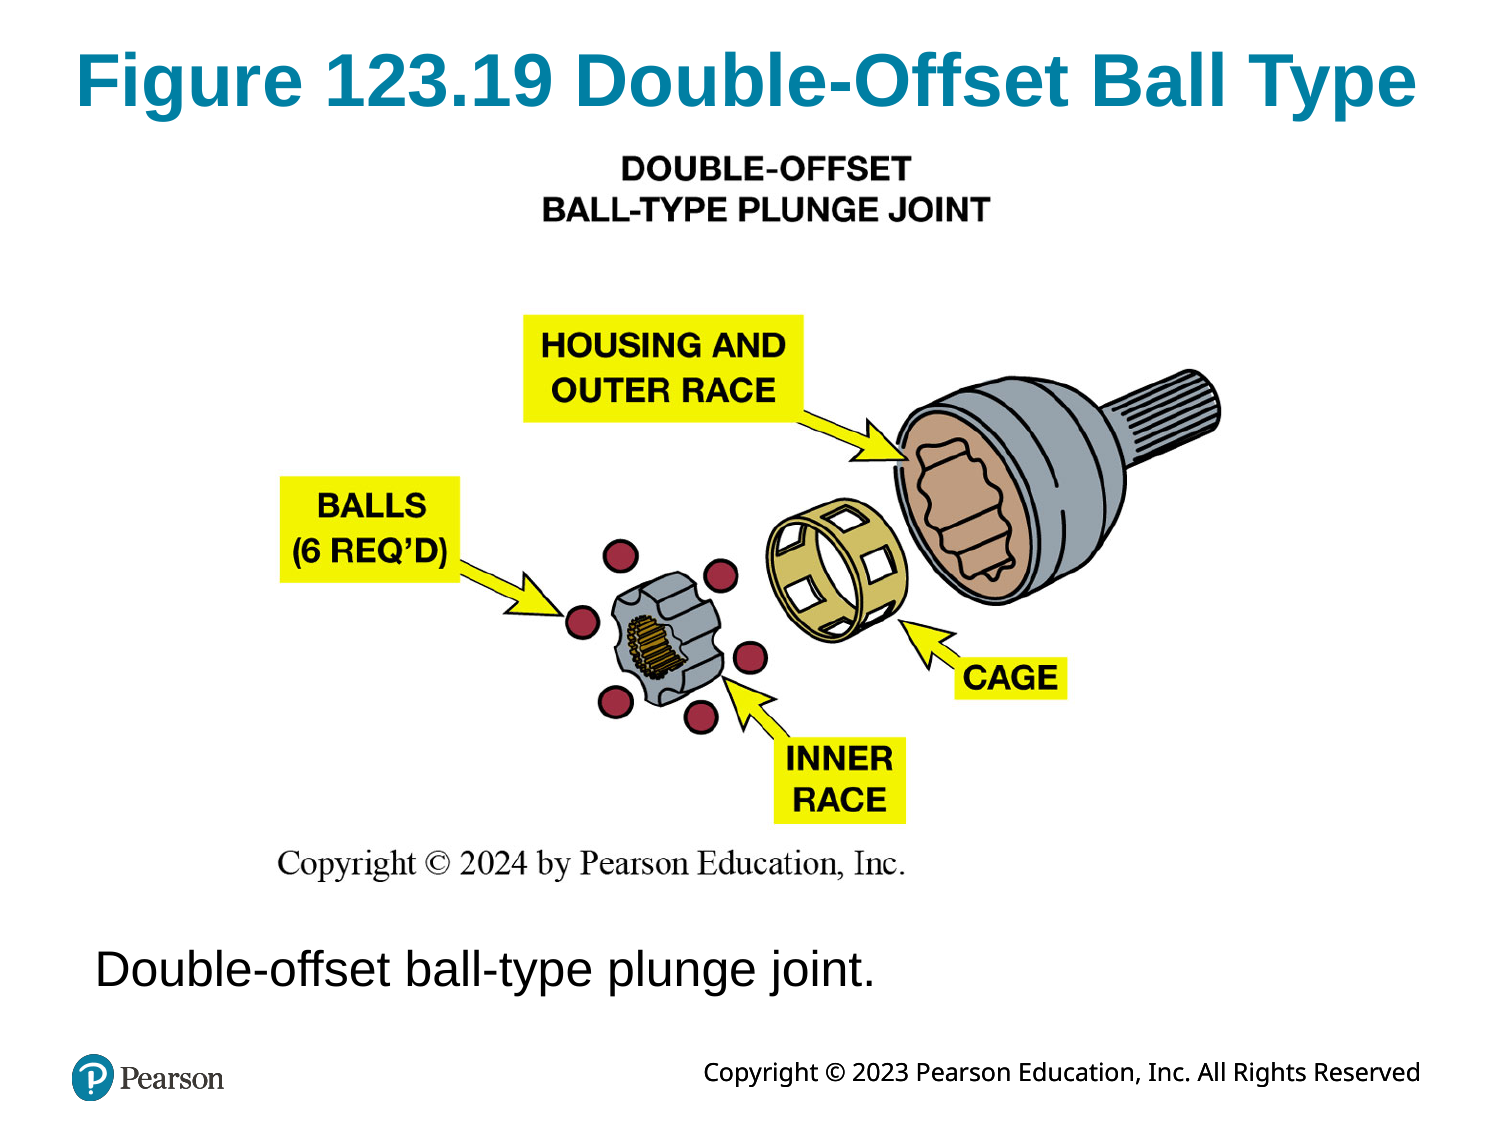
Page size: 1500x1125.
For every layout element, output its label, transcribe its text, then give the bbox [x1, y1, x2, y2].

picture [275, 145, 1225, 884]
list Double-offset ball-type plunge joint. [78, 928, 1428, 1004]
picture [72, 1054, 87, 1070]
picture [72, 1088, 83, 1101]
picture [98, 1054, 224, 1101]
picture [80, 1063, 106, 1088]
title Figure 123.19 Double-Offset Ball Type [75, 24, 1425, 131]
